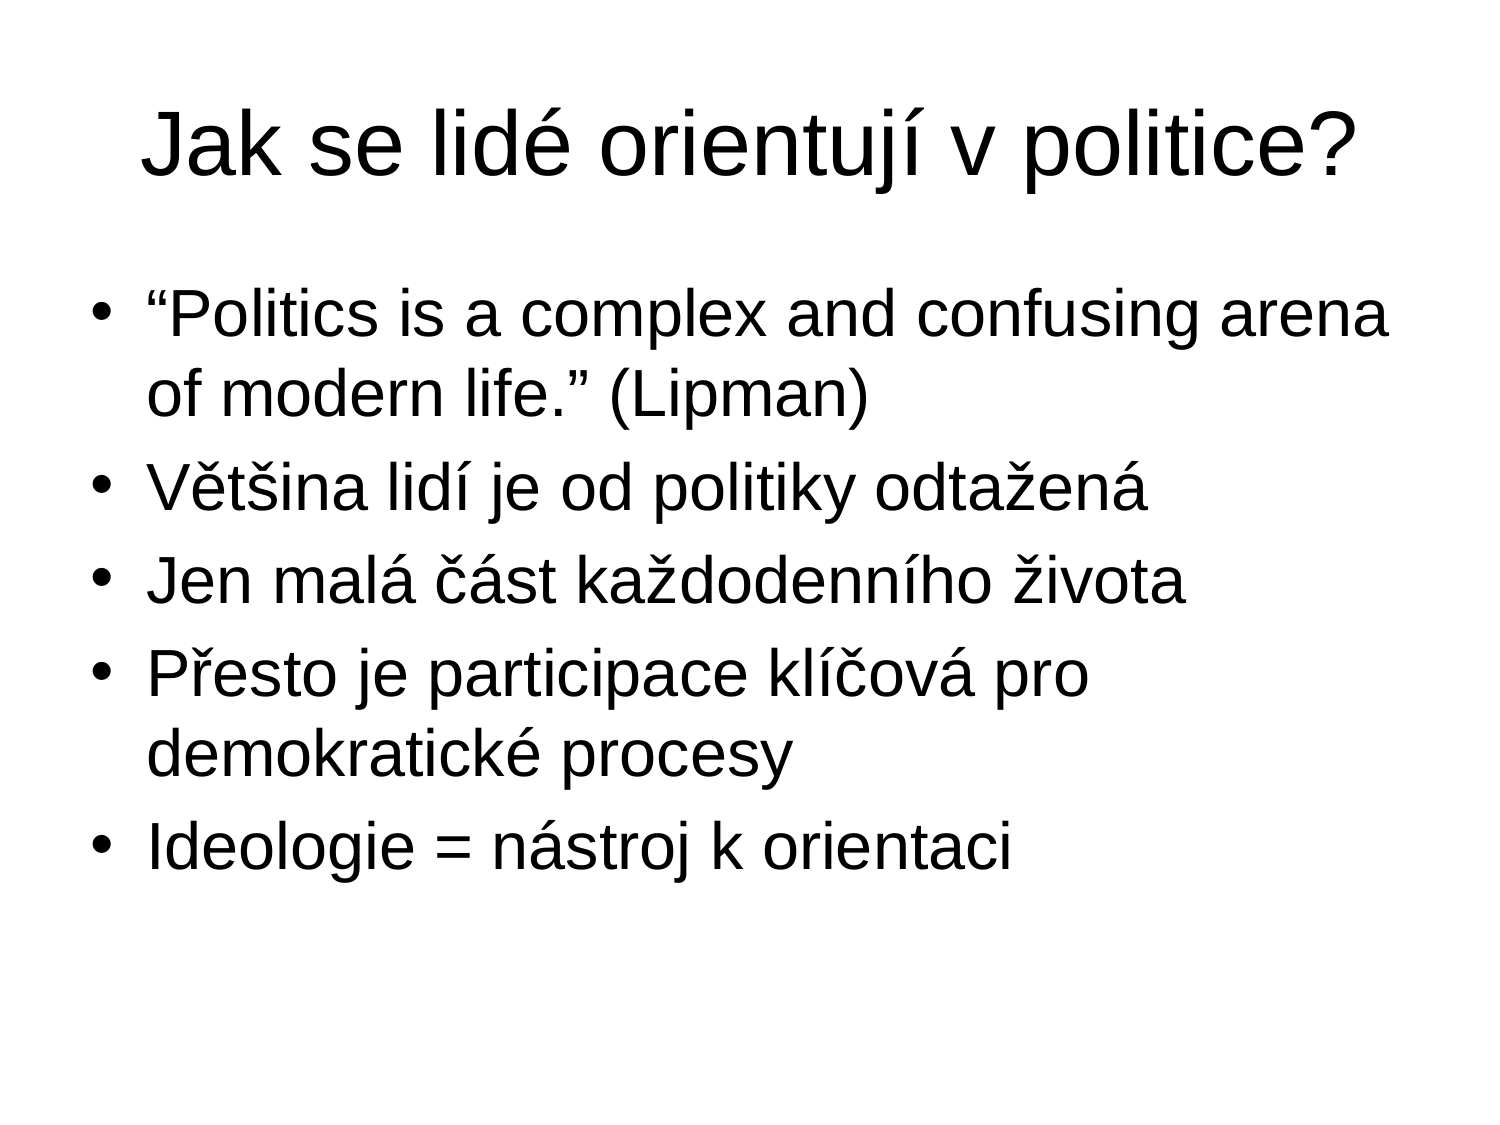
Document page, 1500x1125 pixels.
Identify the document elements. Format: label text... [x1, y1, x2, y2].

list “Politics is a complex and confusing arena of modern life.” (Lipman) Většina lidí je od politiky odtažená Jen malá část každodenního života Přesto je participace klíčová pro demokratické procesy Ideologie = nástroj k orientaci [75, 262, 1425, 1005]
title Jak se lidé orientují v politice? [75, 45, 1425, 233]
